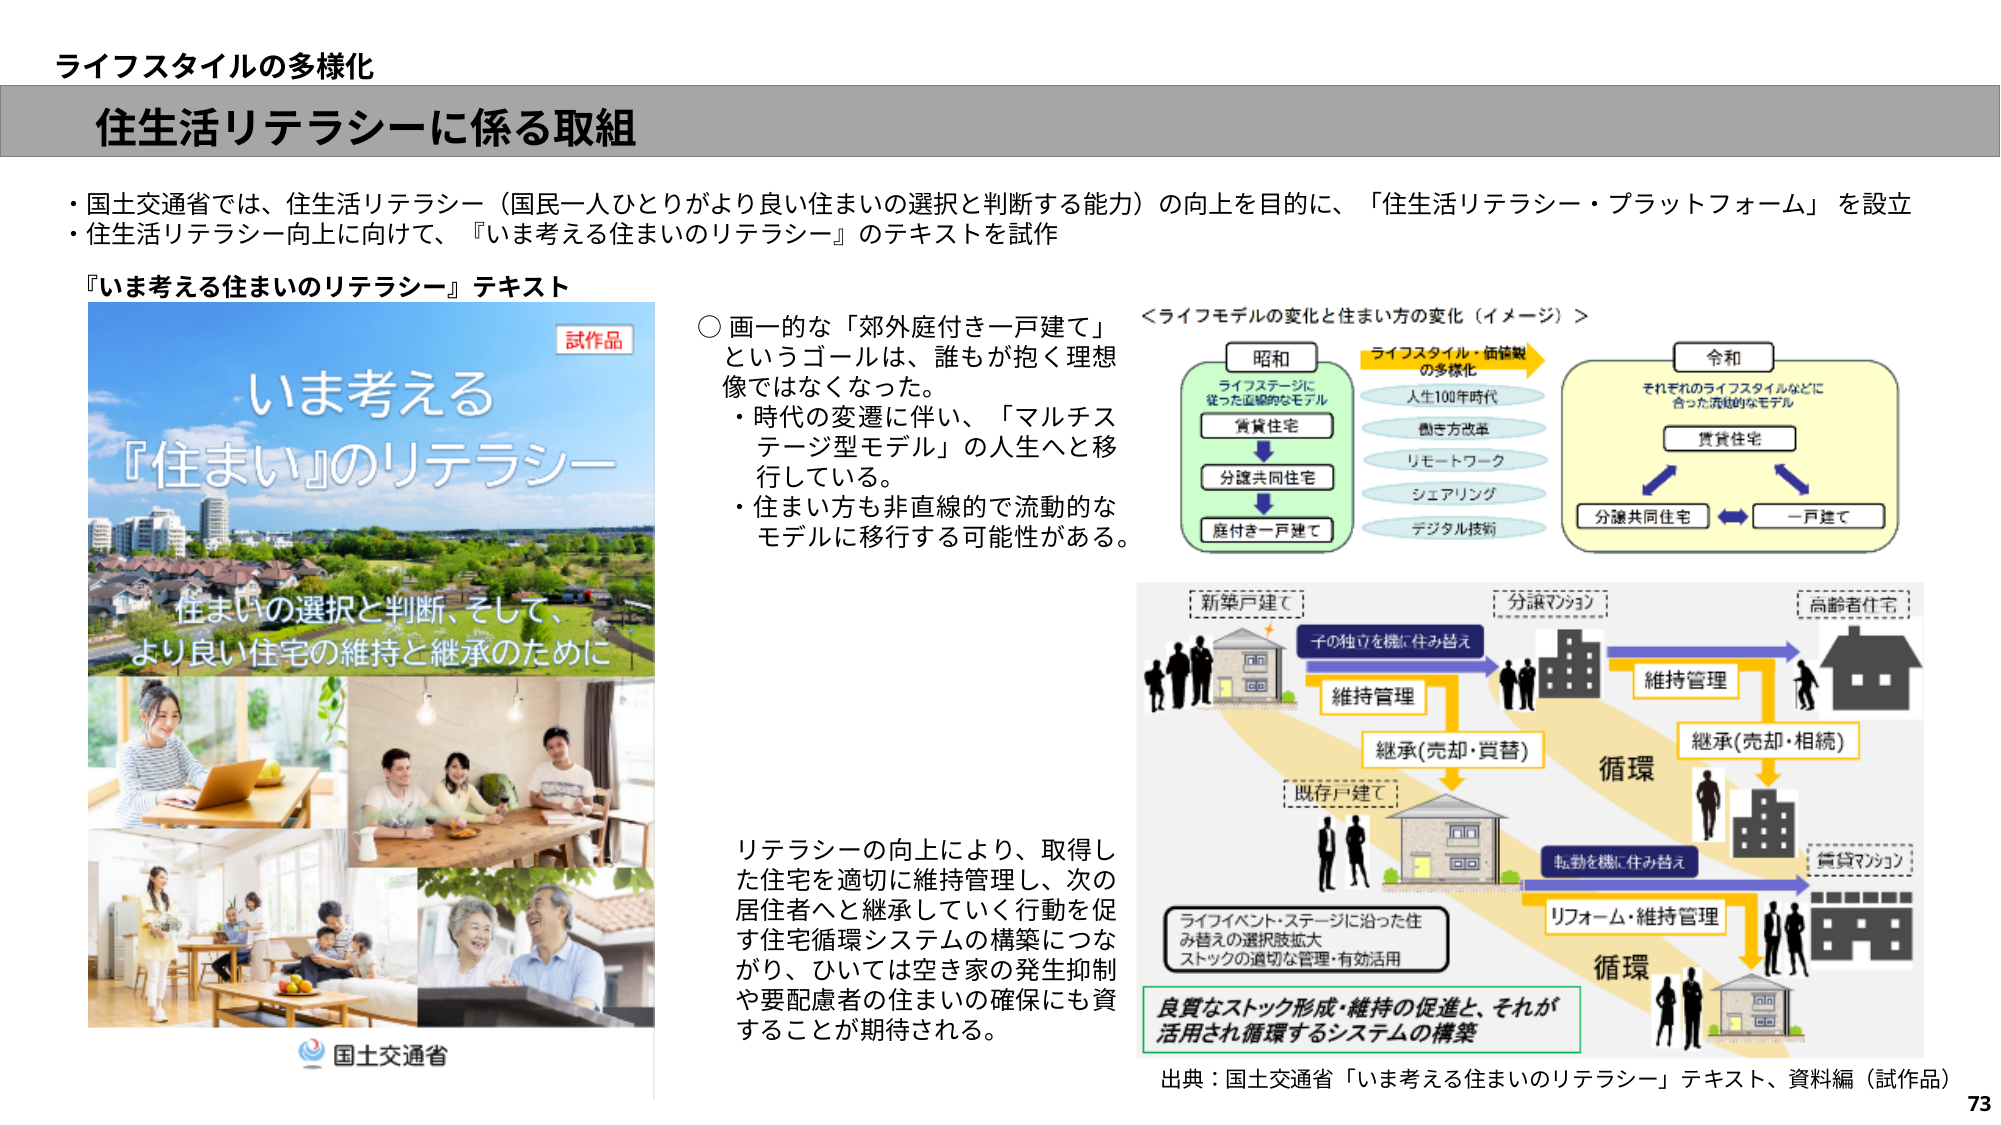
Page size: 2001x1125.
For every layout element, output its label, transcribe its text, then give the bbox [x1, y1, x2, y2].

text_box リテラシーの向上により、取得した住宅を適切に維持管理し、次の居住者へと継承していく行動を促す住宅循環システムの構築につながり、ひいては空き家の発生抑制や要配慮者の住まいの確保にも資することが期待される。 [720, 827, 1132, 1052]
slide_number 73 [1935, 1082, 1992, 1125]
text_box 出典：国土交通省「いま考える住まいのリテラシー」テキスト、資料編（試作品） [655, 1054, 1978, 1093]
text_box ライフスタイルの多様化 [53, 47, 1138, 83]
picture [88, 301, 655, 1100]
text_box 住生活リテラシーに係る取組 [52, 94, 1533, 149]
text_box 『いま考える住まいのリテラシー』テキスト [58, 259, 625, 302]
text_box [0, 85, 2000, 157]
text_box ・国土交通省では、住生活リテラシー（国民一人ひとりがより良い住まいの選択と判断する能力）の向上を目的に、「住生活リテラシー・プラットフォーム」 を設立 ・住生活リテラシー向上に向けて、『いま考える住まいのリテラシー』のテキストを試作 [47, 177, 1937, 249]
picture [1132, 294, 1911, 573]
picture [1132, 578, 1932, 1063]
text_box ○画一的な「郊外庭付き一戸建て」というゴールは、誰もが抱く理想像ではなくなった。 ・時代の変遷に伴い、「マルチステージ型モデル」の人生へと移行している。 ・住まい方も非直線的で流動的なモデルに移行する可能性がある。 [682, 304, 1132, 559]
